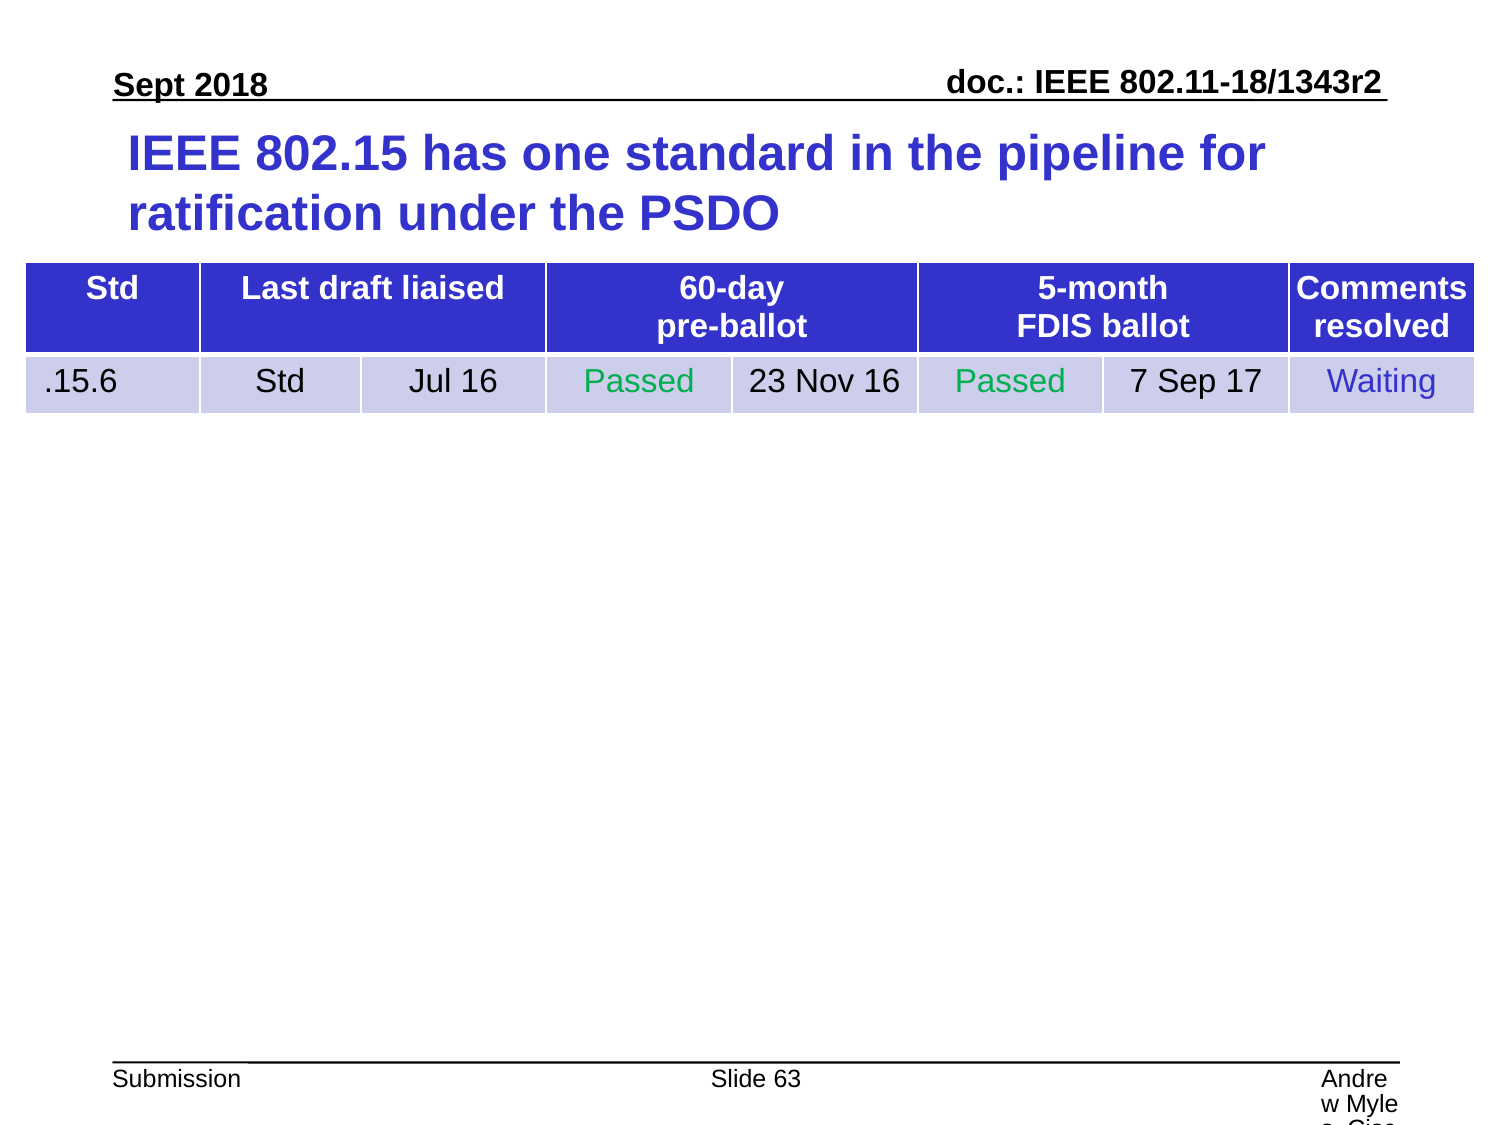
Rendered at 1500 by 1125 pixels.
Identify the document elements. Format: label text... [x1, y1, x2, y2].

table_cell .15.6 [26, 357, 199, 413]
table_cell Jul 16 [362, 357, 545, 413]
table_header Std [26, 263, 199, 352]
table_header 5-month FDIS ballot [919, 263, 1288, 352]
table_cell Passed [919, 357, 1102, 413]
table_cell Waiting [1290, 357, 1474, 413]
slide_number Slide 63 [709, 1061, 803, 1093]
table_cell Passed [547, 357, 731, 413]
table_cell Std [201, 357, 360, 413]
footer Andrew Myles, Cisco [1320, 1061, 1402, 1093]
table_header Last draft liaised [201, 263, 545, 352]
table_cell 7 Sep 17 [1104, 357, 1288, 413]
title IEEE 802.15 has one standard in the pipeline for ratification under the PSDO [112, 112, 1388, 262]
table_header 60-day pre-ballot [547, 263, 917, 352]
table_cell 23 Nov 16 [733, 357, 917, 413]
table_header Comments resolved [1290, 263, 1474, 352]
